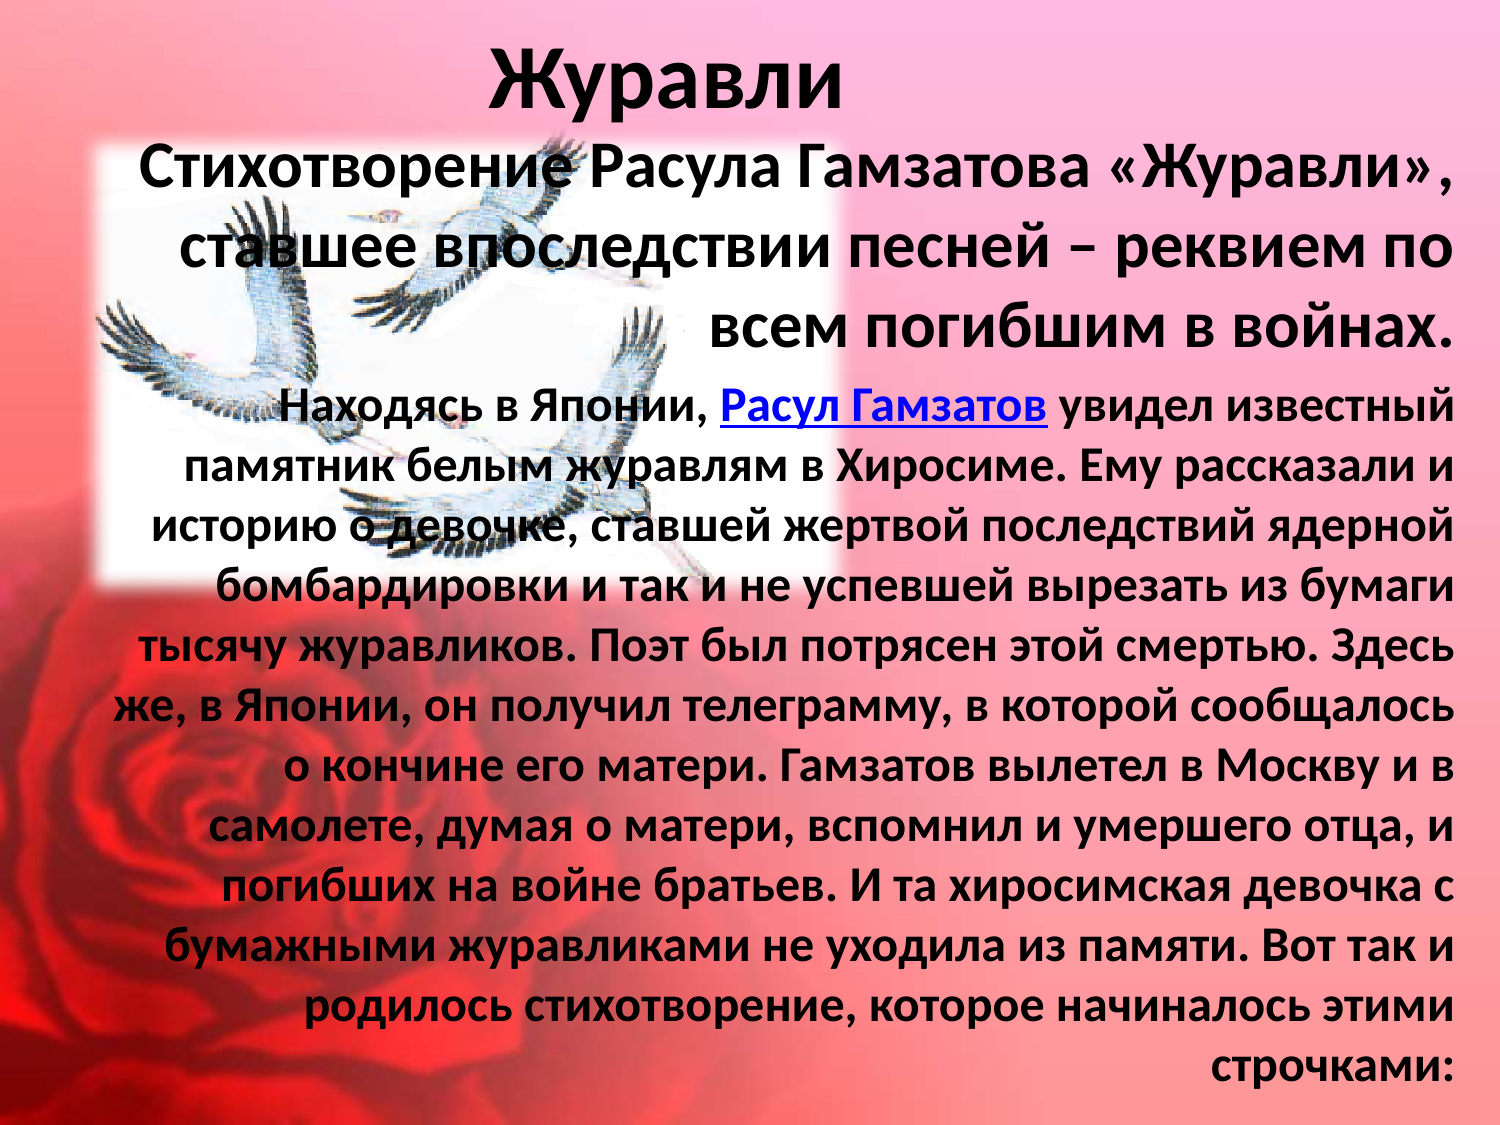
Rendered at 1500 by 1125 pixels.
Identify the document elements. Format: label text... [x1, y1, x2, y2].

subtitle Стихотворение Расула Гамзатова «Журавли», ставшее впоследствии песней – реквием по всем погибшим в войнах. Находясь в Японии, Расул Гамзатов увидел известный памятник белым журавлям в Хиросиме. Ему рассказали и историю о девочке, ставшей жертвой последствий ядерной бомбардировки и так и не успевшей вырезать из бумаги тысячу журавликов. Поэт был потрясен этой смертью. Здесь же, в Японии, он получил телеграмму, в которой сообщалось о кончине его матери. Гамзатов вылетел в Москву и в самолете, думая о матери, вспомнил и умершего отца, и погибших на войне братьев. И та хиросимская девочка с бумажными журавликами не уходила из памяти. Вот так и родилось стихотворение, которое начиналось этими строчками: [76, 113, 1471, 1095]
title Журавли [454, 30, 881, 113]
picture [0, 0, 1500, 1125]
